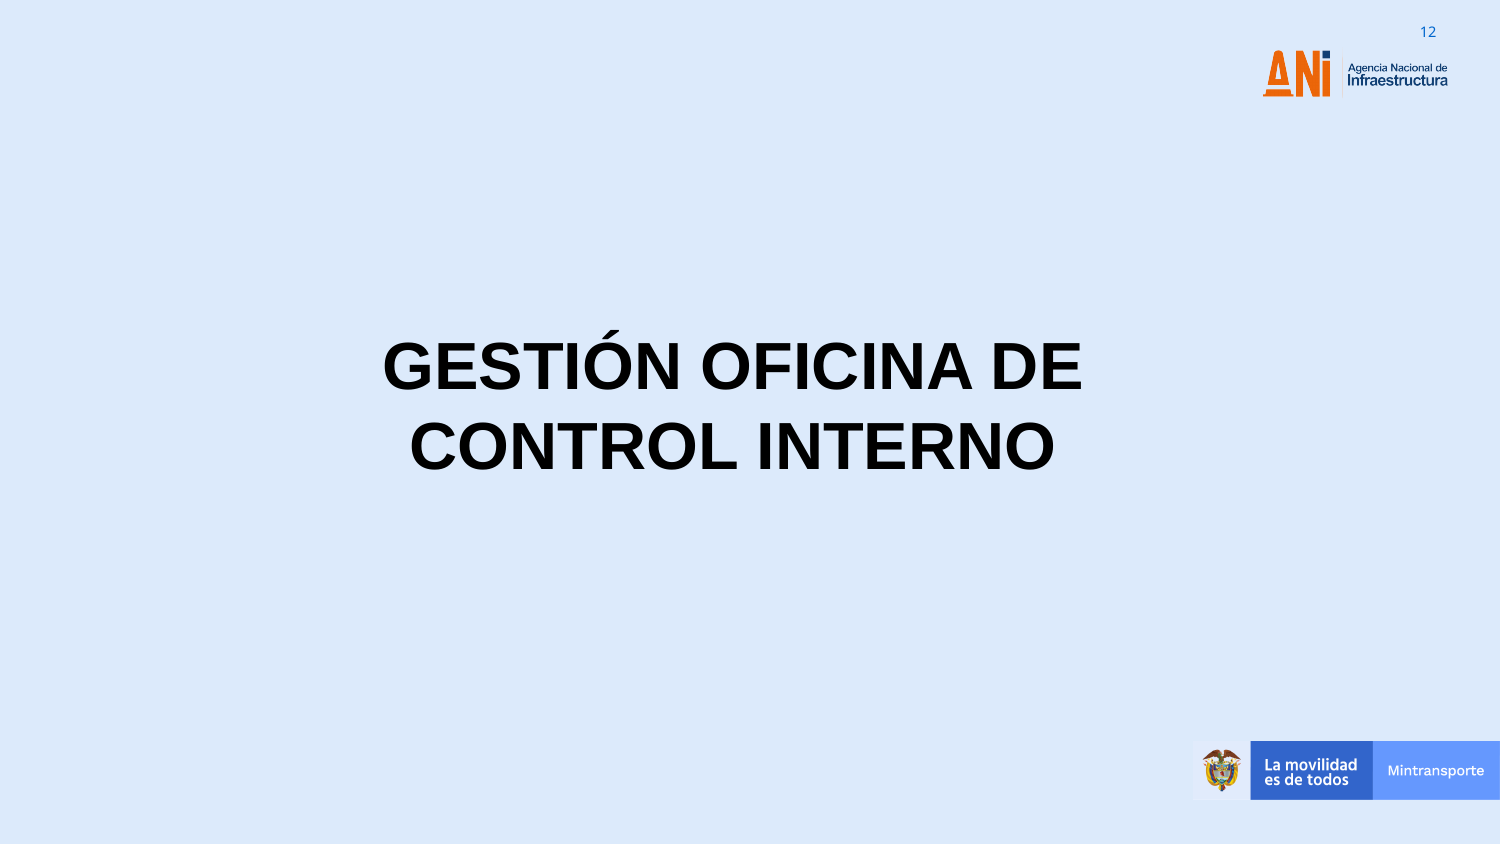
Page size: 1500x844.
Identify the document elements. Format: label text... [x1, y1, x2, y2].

text_box GESTIÓN OFICINA DE CONTROL INTERNO [111, 315, 1356, 491]
picture [1193, 741, 1500, 800]
picture [1263, 47, 1448, 100]
